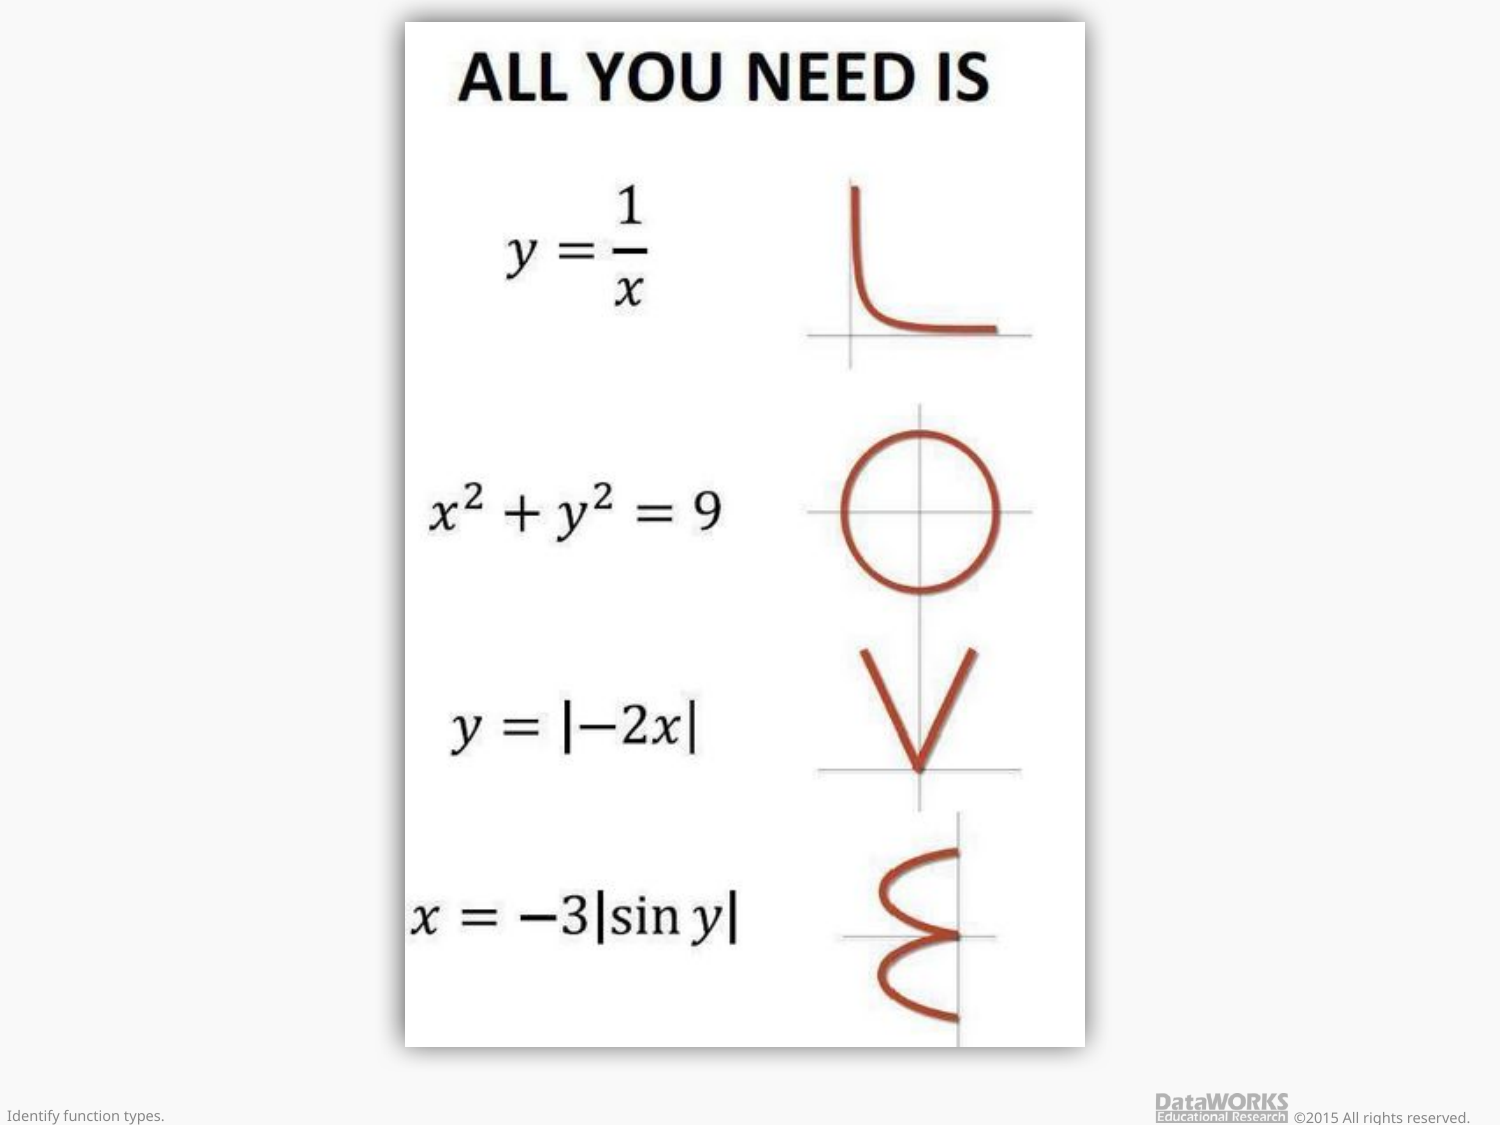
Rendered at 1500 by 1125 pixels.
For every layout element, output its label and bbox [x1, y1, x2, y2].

picture [404, 22, 1085, 1047]
